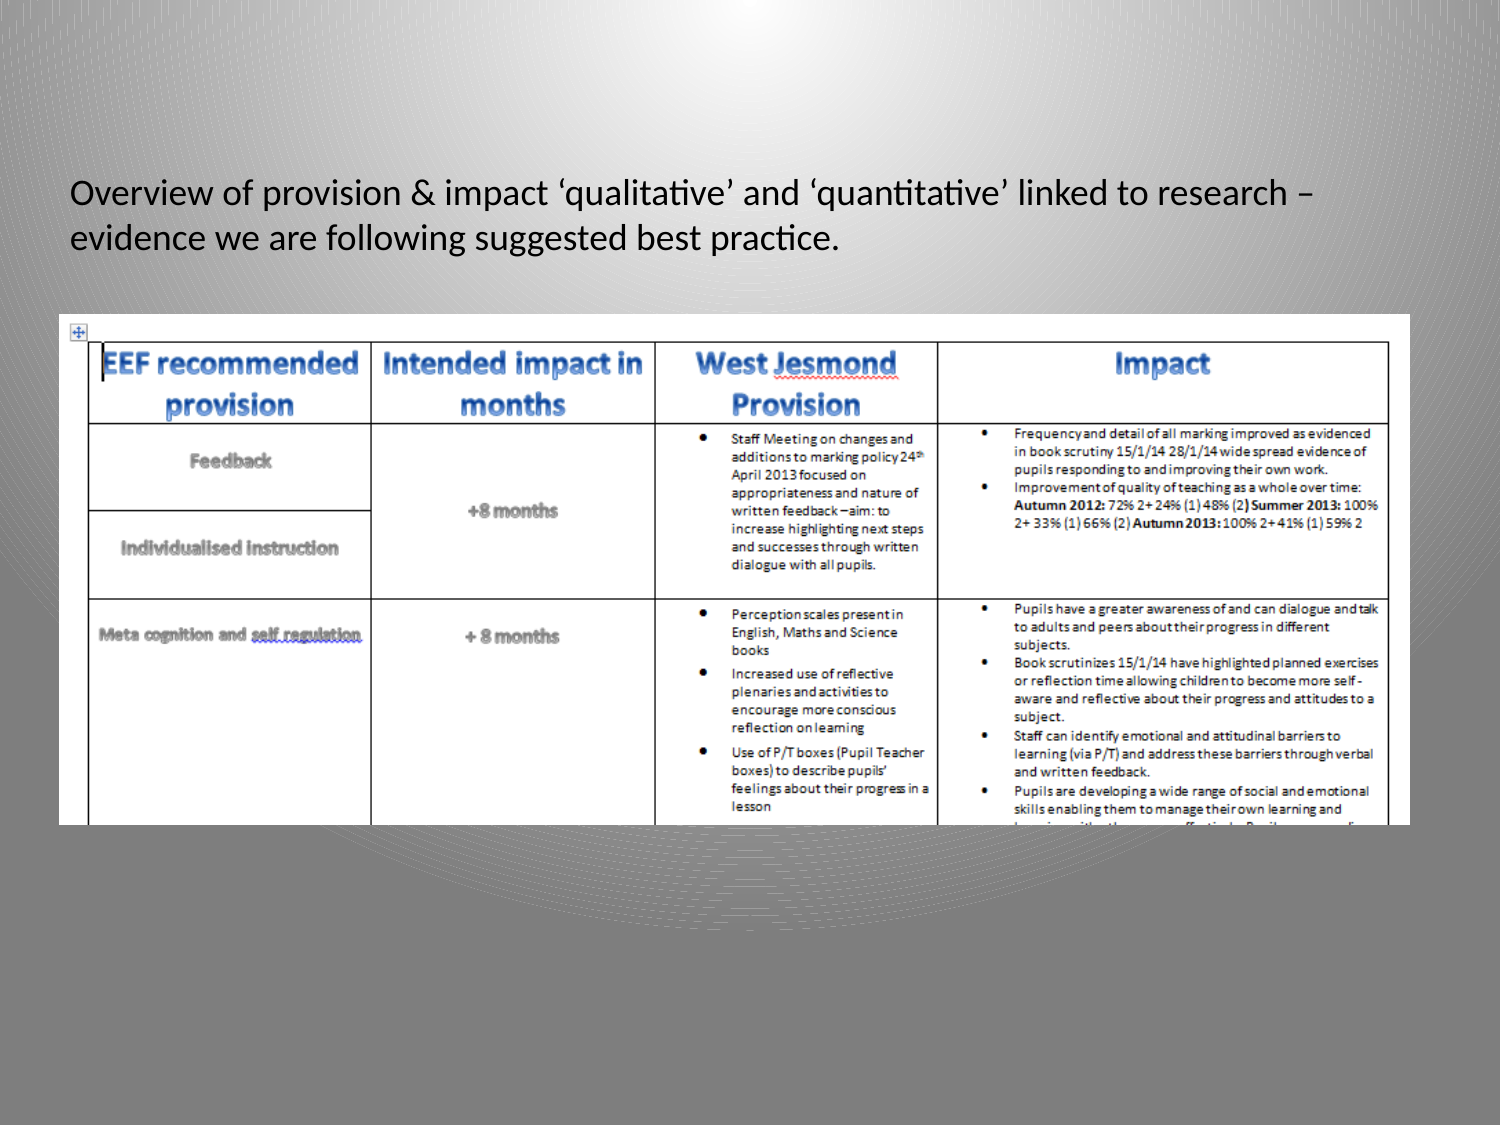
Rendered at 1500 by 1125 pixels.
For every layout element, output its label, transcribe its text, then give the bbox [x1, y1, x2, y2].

text_box Overview of provision & impact ‘qualitative’ and ‘quantitative’ linked to research – evidence we are following suggested best practice. [55, 160, 1414, 266]
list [58, 314, 1410, 825]
